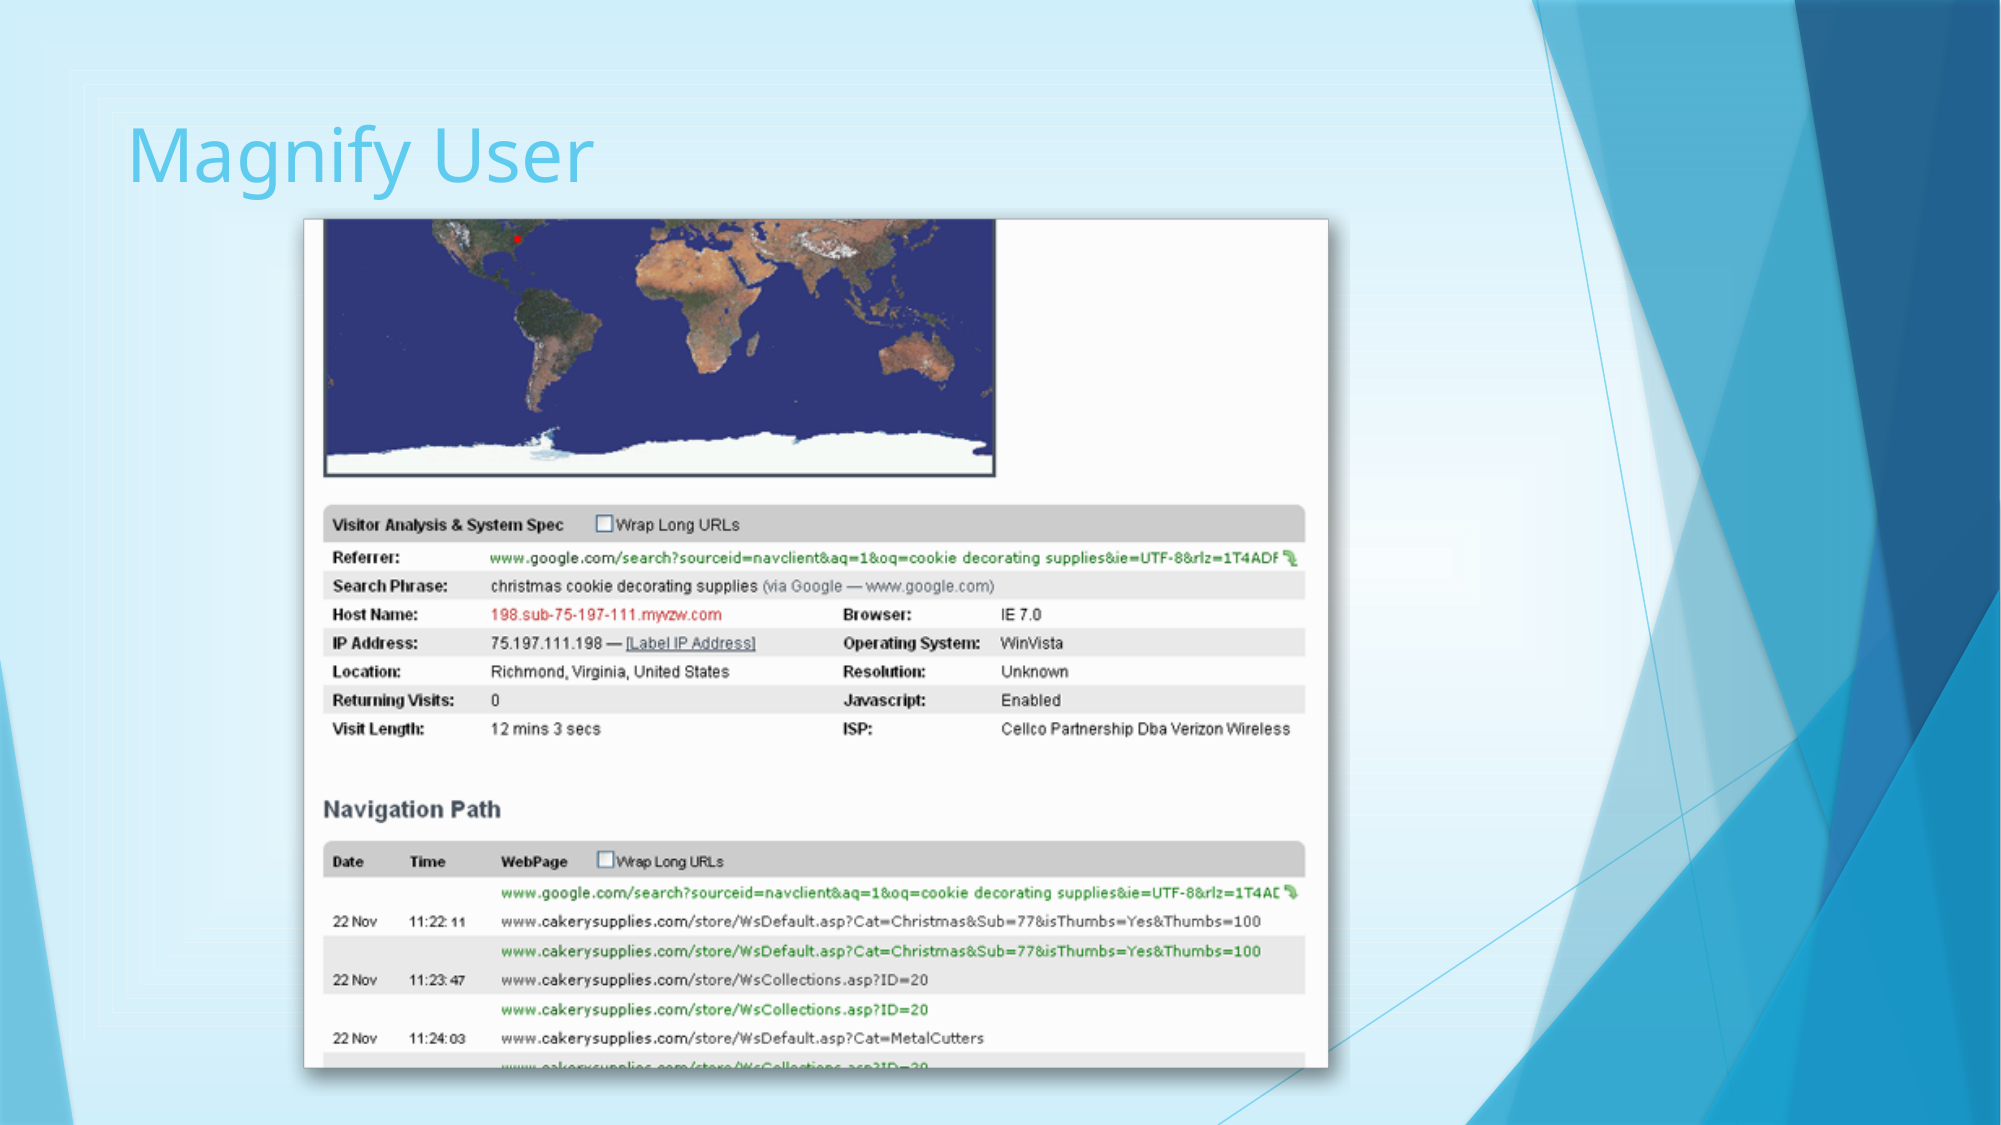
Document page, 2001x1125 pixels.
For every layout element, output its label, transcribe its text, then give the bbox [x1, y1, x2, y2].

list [282, 207, 1350, 1097]
title Magnify User [111, 99, 1522, 317]
